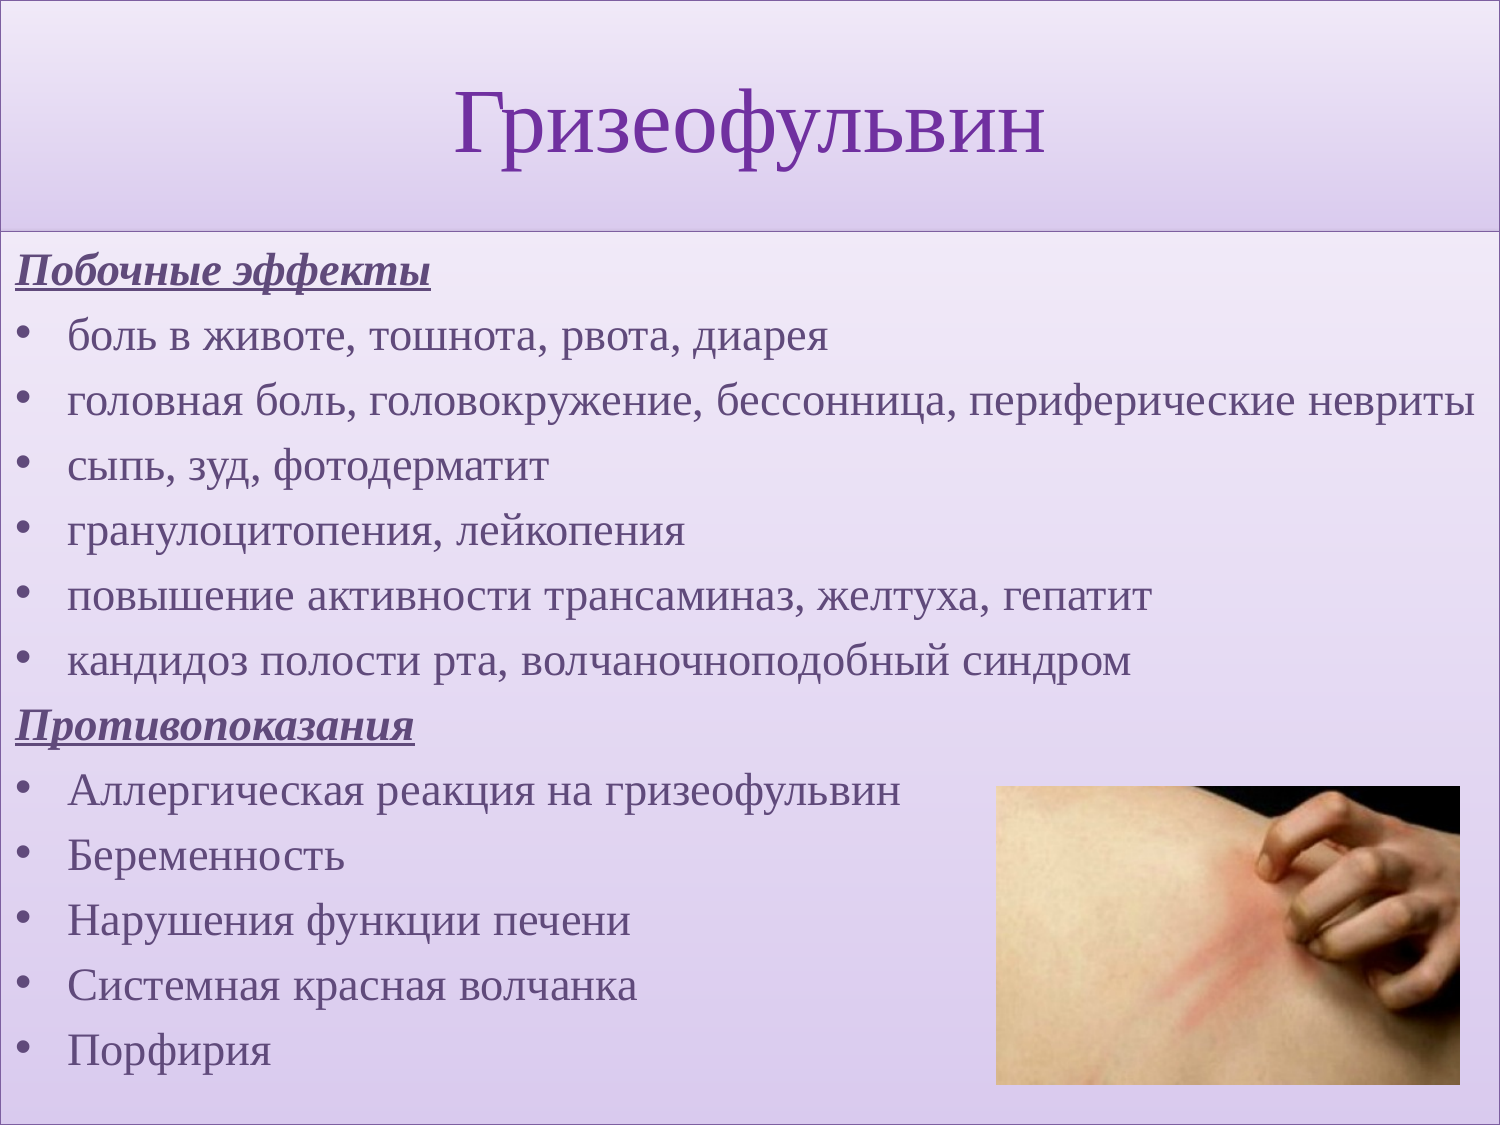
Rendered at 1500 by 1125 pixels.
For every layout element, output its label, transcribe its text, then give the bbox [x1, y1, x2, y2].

list Побочные эффекты боль в животе, тошнота, рвота, диарея головная боль, головокружение, бессонница, периферические невриты сыпь, зуд, фотодерматит гранулоцитопения, лейкопения повышение активности трансаминаз, желтуха, гепатит кандидоз полости рта, волчаночноподобный синдром Противопоказания Аллергическая реакция на гризеофульвин Беременность Нарушения функции печени Системная красная волчанка Порфирия [0, 231, 1500, 1125]
title Гризеофульвин [0, 0, 1500, 230]
picture [996, 786, 1460, 1085]
